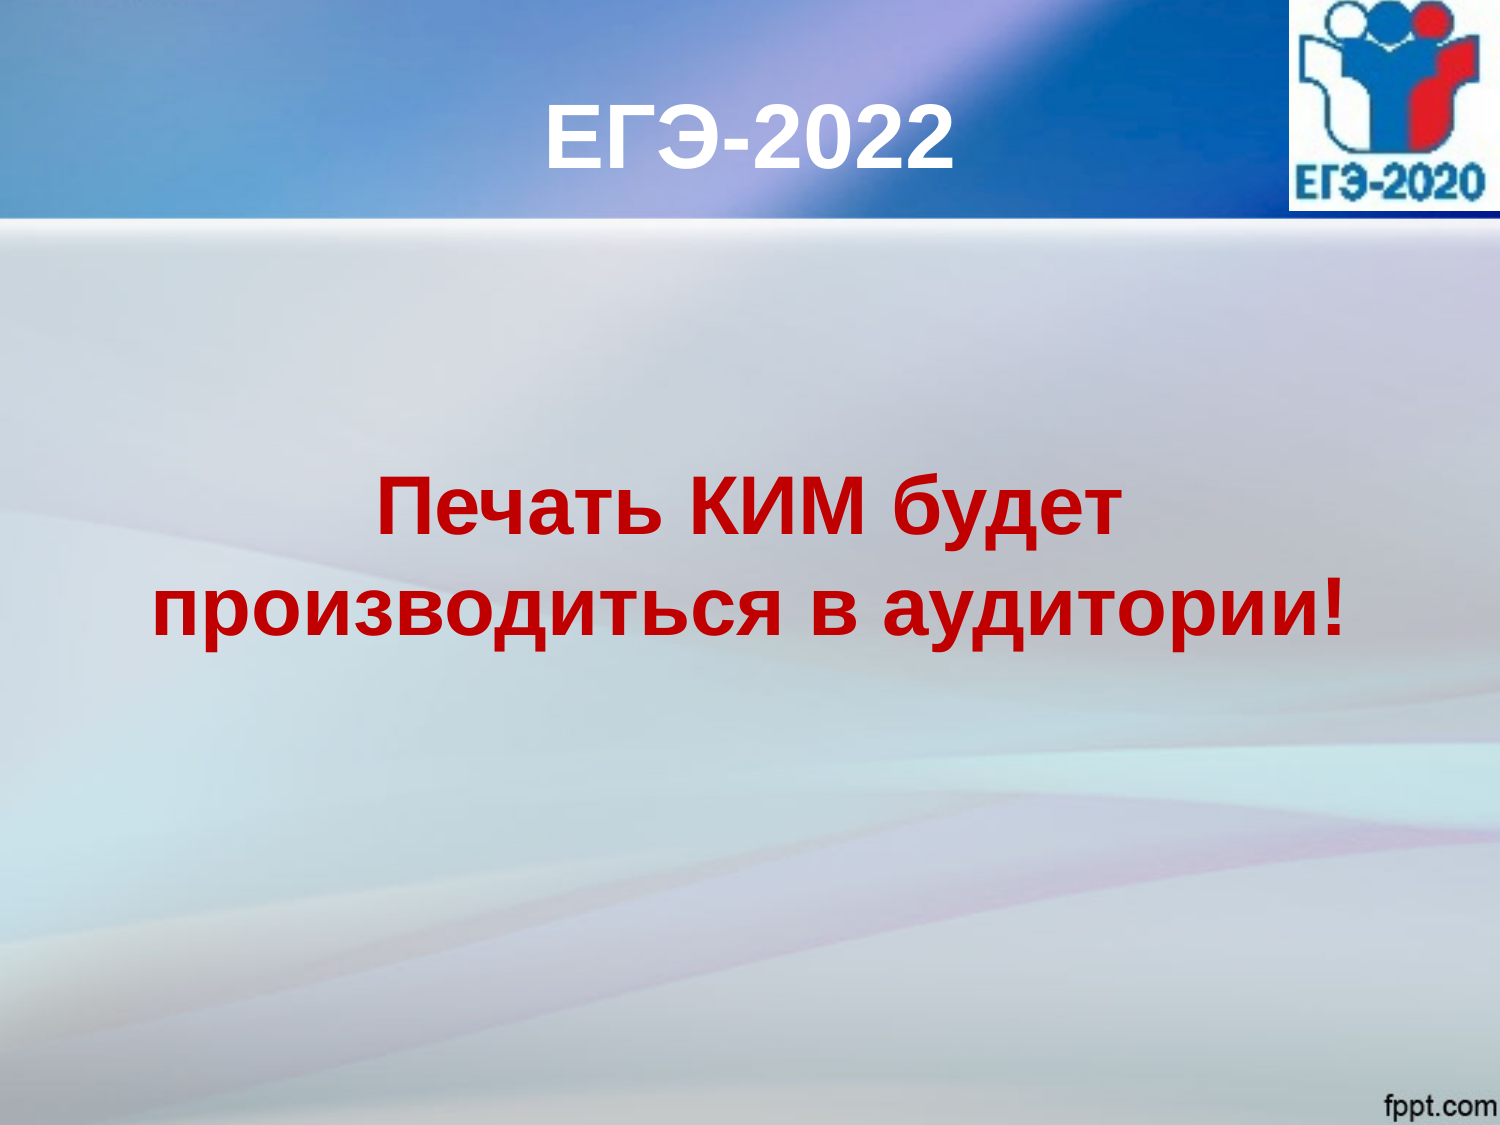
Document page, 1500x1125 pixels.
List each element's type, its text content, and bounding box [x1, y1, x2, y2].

picture [0, 0, 1500, 1125]
title ЕГЭ-2022 [75, 31, 1425, 233]
list Печать КИМ будет производиться в аудитории! [75, 444, 1425, 953]
